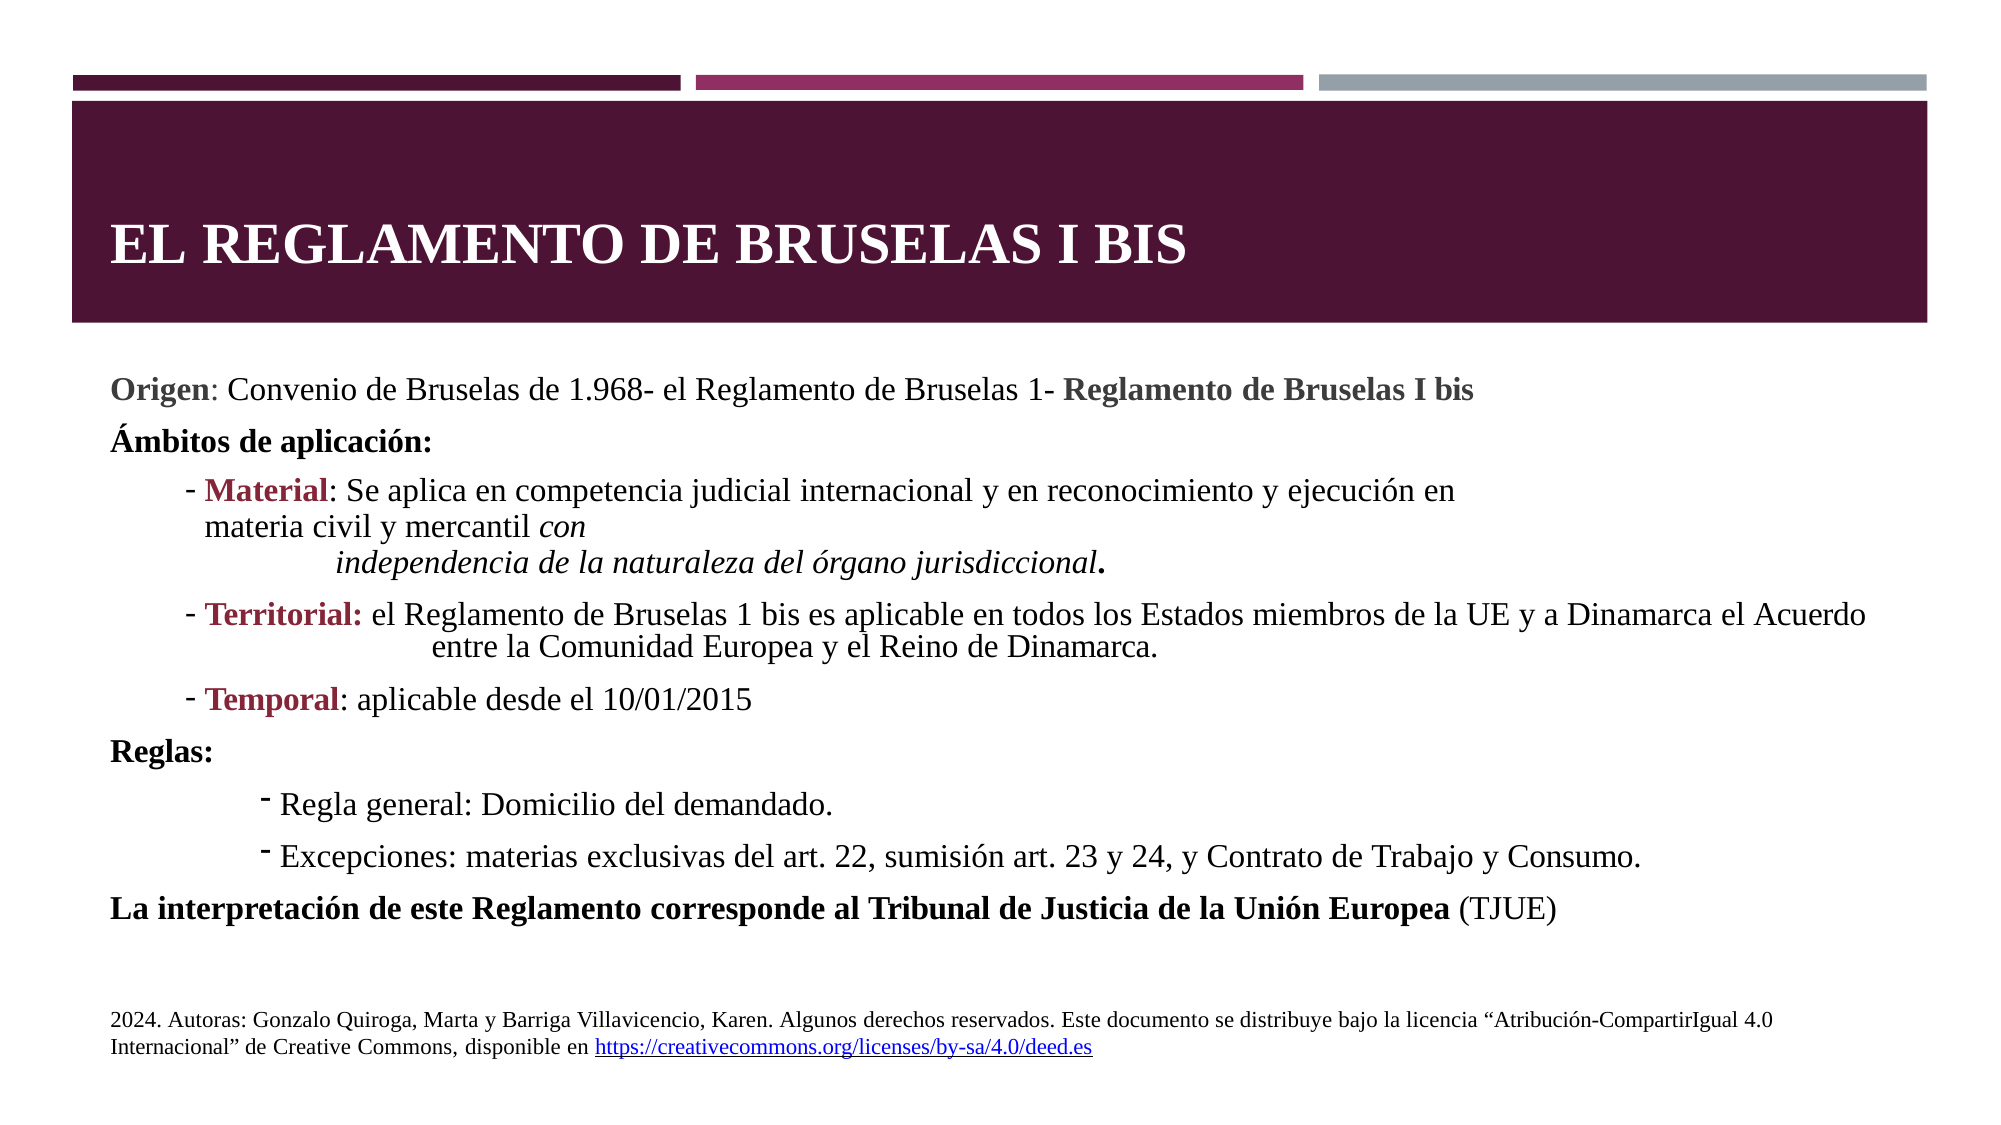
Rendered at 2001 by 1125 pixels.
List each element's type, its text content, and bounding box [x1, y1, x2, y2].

text_box 2024. Autoras: Gonzalo Quiroga, Marta y Barriga Villavicencio, Karen. Algunos derechos reservados. Este documento se distribuye bajo la licencia “Atribución-CompartirIgual 4.0 Internacional” de Creative Commons, disponible en https://creativecommons.org/licenses/by-sa/4.0/deed.es [108, 1002, 1904, 1060]
title EL REGLAMENTO DE BRUSELAS I BIS [72, 100, 1928, 323]
text_box Origen: Convenio de Bruselas de 1.968- el Reglamento de Bruselas 1- Reglamento de Bruselas I bis Ámbitos de aplicación: Material: Se aplica en competencia judicial internacional y en reconocimiento y ejecución en materia civil y mercantil con independencia de la naturaleza del órgano jurisdiccional. Territorial: el Reglamento de Bruselas 1 bis es aplicable en todos los Estados miembros de la UE y a Dinamarca el Acuerdo entre la Comunidad Europea y el Reino de Dinamarca. Temporal: aplicable desde el 10/01/2015 Reglas: Regla general: Domicilio del demandado. Excepciones: materias exclusivas del art. 22, sumisión art. 23 y 24, y Contrato de Trabajo y Consumo. La interpretación de este Reglamento corresponde al Tribunal de Justicia de la Unión Europea (TJUE) [108, 352, 1876, 927]
